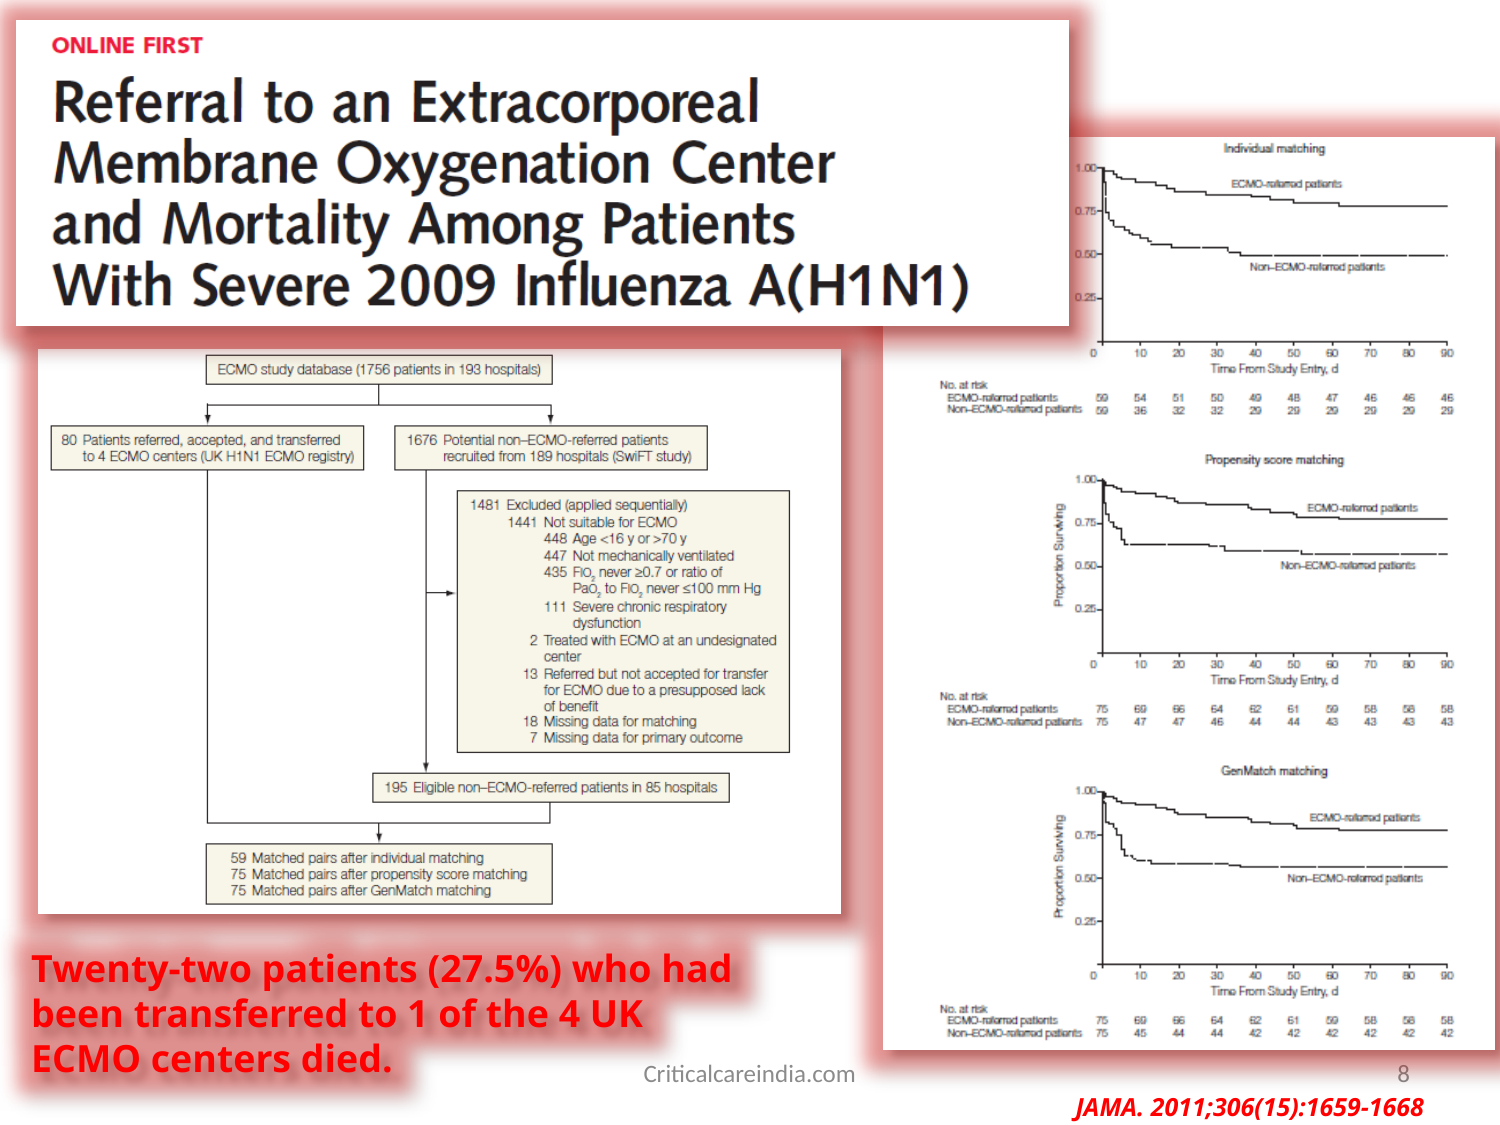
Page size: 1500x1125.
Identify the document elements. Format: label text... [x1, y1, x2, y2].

picture [38, 349, 841, 915]
footer Criticalcareindia.com [512, 1042, 988, 1103]
text_box Twenty-two patients (27.5%) who had been transferred to 1 of the 4 UK ECMO centers died. [16, 937, 767, 1088]
slide_number 8 [1074, 1059, 1425, 1103]
text_box JAMA. 2011;306(15):1659-1668 [1060, 1084, 1446, 1125]
picture [16, 20, 1495, 1050]
